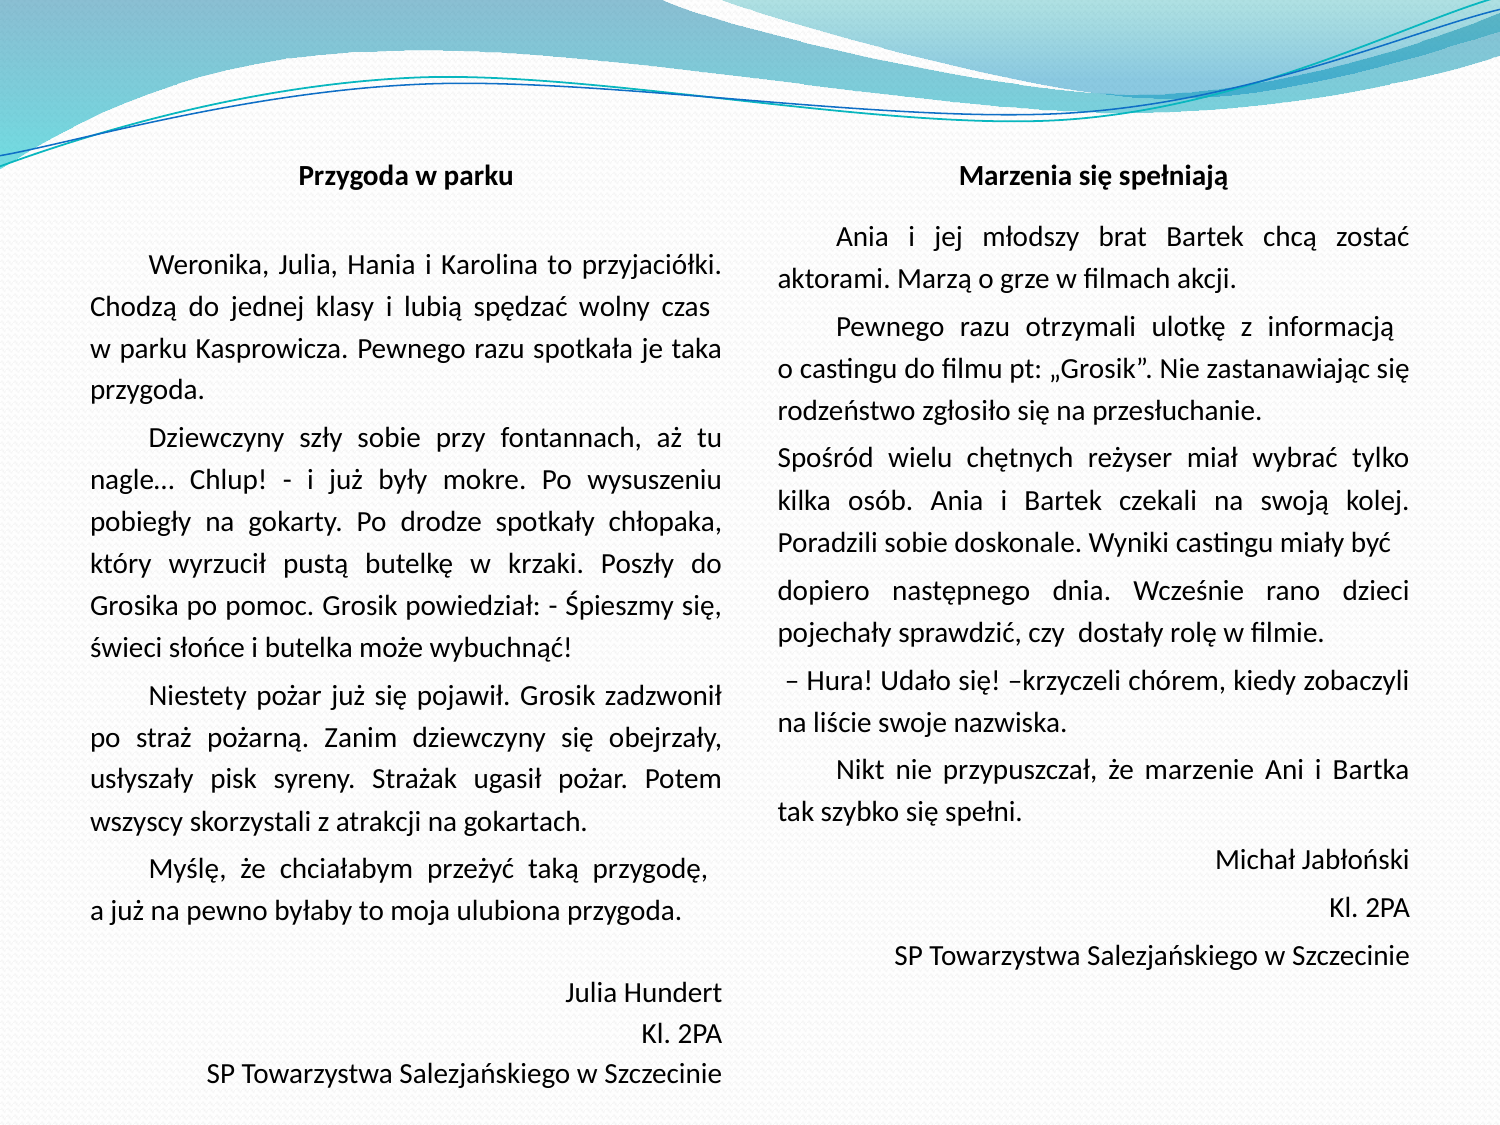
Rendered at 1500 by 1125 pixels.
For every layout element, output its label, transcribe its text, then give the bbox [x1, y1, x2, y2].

list Przygoda w parku Weronika, Julia, Hania i Karolina to przyjaciółki. Chodzą do jednej klasy i lubią spędzać wolny czas w parku Kasprowicza. Pewnego razu spotkała je taka przygoda. Dziewczyny szły sobie przy fontannach, aż tu nagle… Chlup! - i już były mokre. Po wysuszeniu pobiegły na gokarty. Po drodze spotkały chłopaka, który wyrzucił pustą butelkę w krzaki. Poszły do Grosika po pomoc. Grosik powiedział: - Śpieszmy się, świeci słońce i butelka może wybuchnąć! Niestety pożar już się pojawił. Grosik zadzwonił po straż pożarną. Zanim dziewczyny się obejrzały, usłyszały pisk syreny. Strażak ugasił pożar. Potem wszyscy skorzystali z atrakcji na gokartach. Myślę, że chciałabym przeżyć taką przygodę, a już na pewno byłaby to moja ulubiona przygoda. Julia Hundert Kl. 2PA SP Towarzystwa Salezjańskiego w Szczecinie [75, 148, 738, 1043]
list Marzenia się spełniają Ania i jej młodszy brat Bartek chcą zostać aktorami. Marzą o grze w filmach akcji. Pewnego razu otrzymali ulotkę z informacją o castingu do filmu pt: „Grosik”. Nie zastanawiając się rodzeństwo zgłosiło się na przesłuchanie. Spośród wielu chętnych reżyser miał wybrać tylko kilka osób. Ania i Bartek czekali na swoją kolej. Poradzili sobie doskonale. Wyniki castingu miały być dopiero następnego dnia. Wcześnie rano dzieci pojechały sprawdzić, czy dostały rolę w filmie. – Hura! Udało się! –krzyczeli chórem, kiedy zobaczyli na liście swoje nazwiska. Nikt nie przypuszczał, że marzenie Ani i Bartka tak szybko się spełni. Michał Jabłoński Kl. 2PA SP Towarzystwa Salezjańskiego w Szczecinie [762, 148, 1425, 1043]
